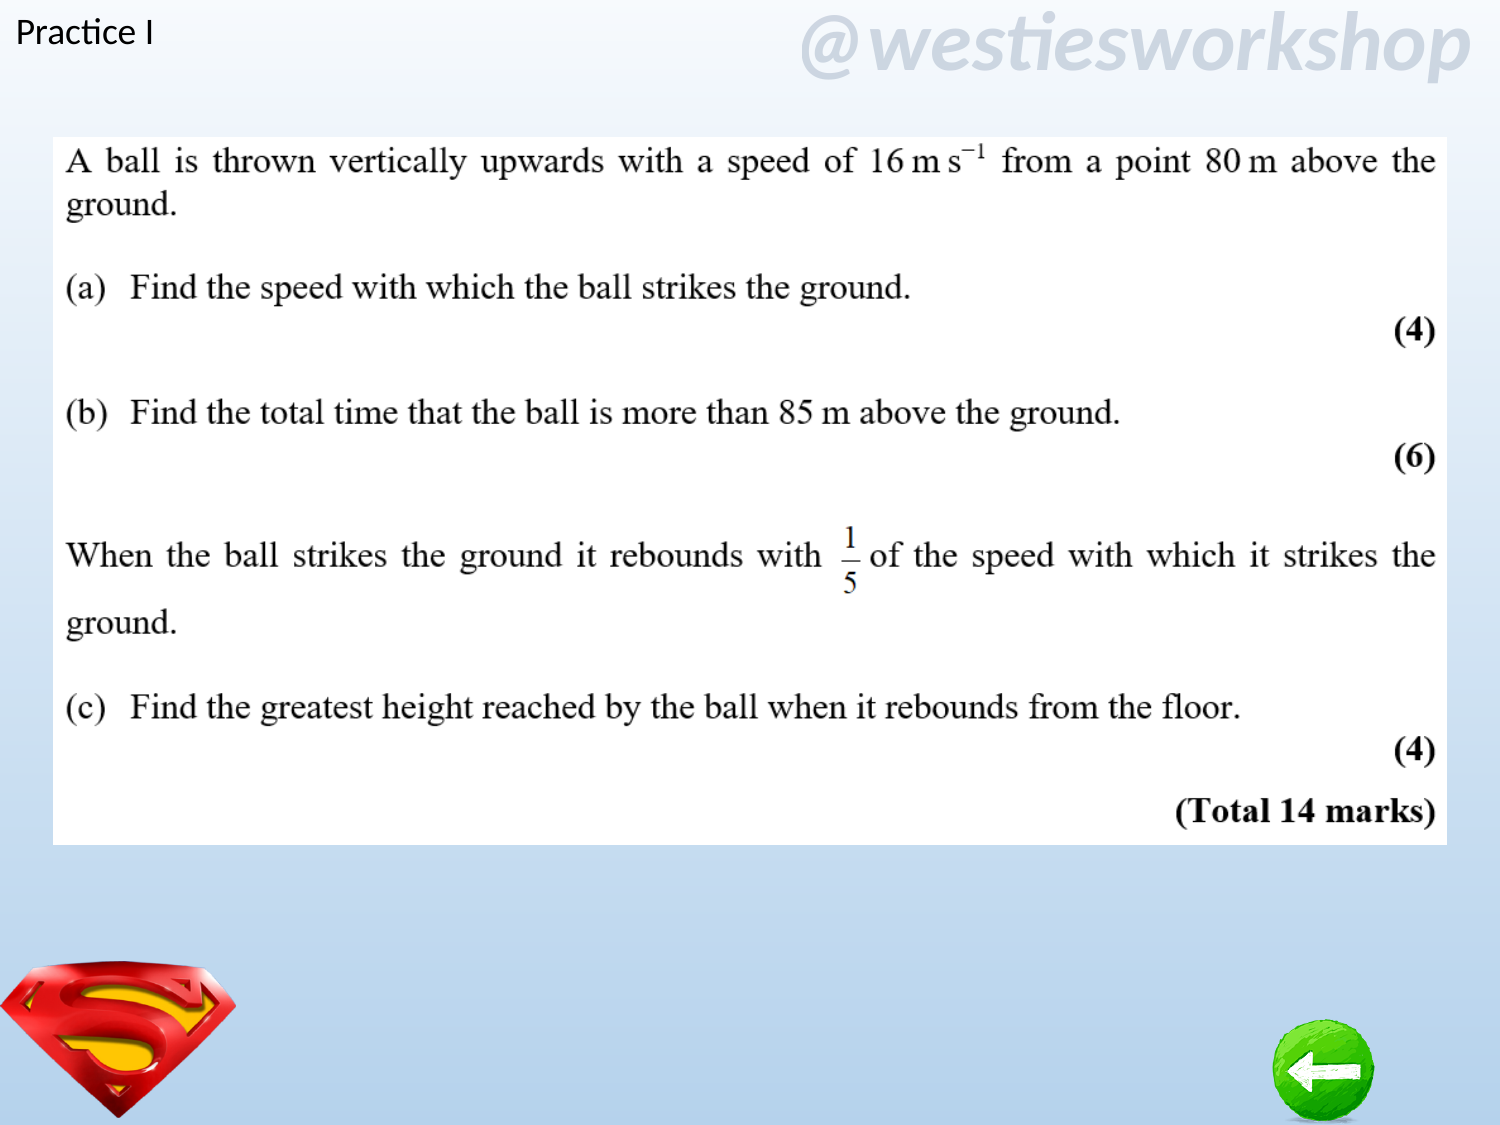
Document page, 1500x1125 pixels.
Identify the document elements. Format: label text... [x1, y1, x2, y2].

picture [1270, 1019, 1376, 1125]
picture [53, 137, 1447, 845]
picture [0, 961, 236, 1118]
text_box Practice I [1, 0, 170, 60]
